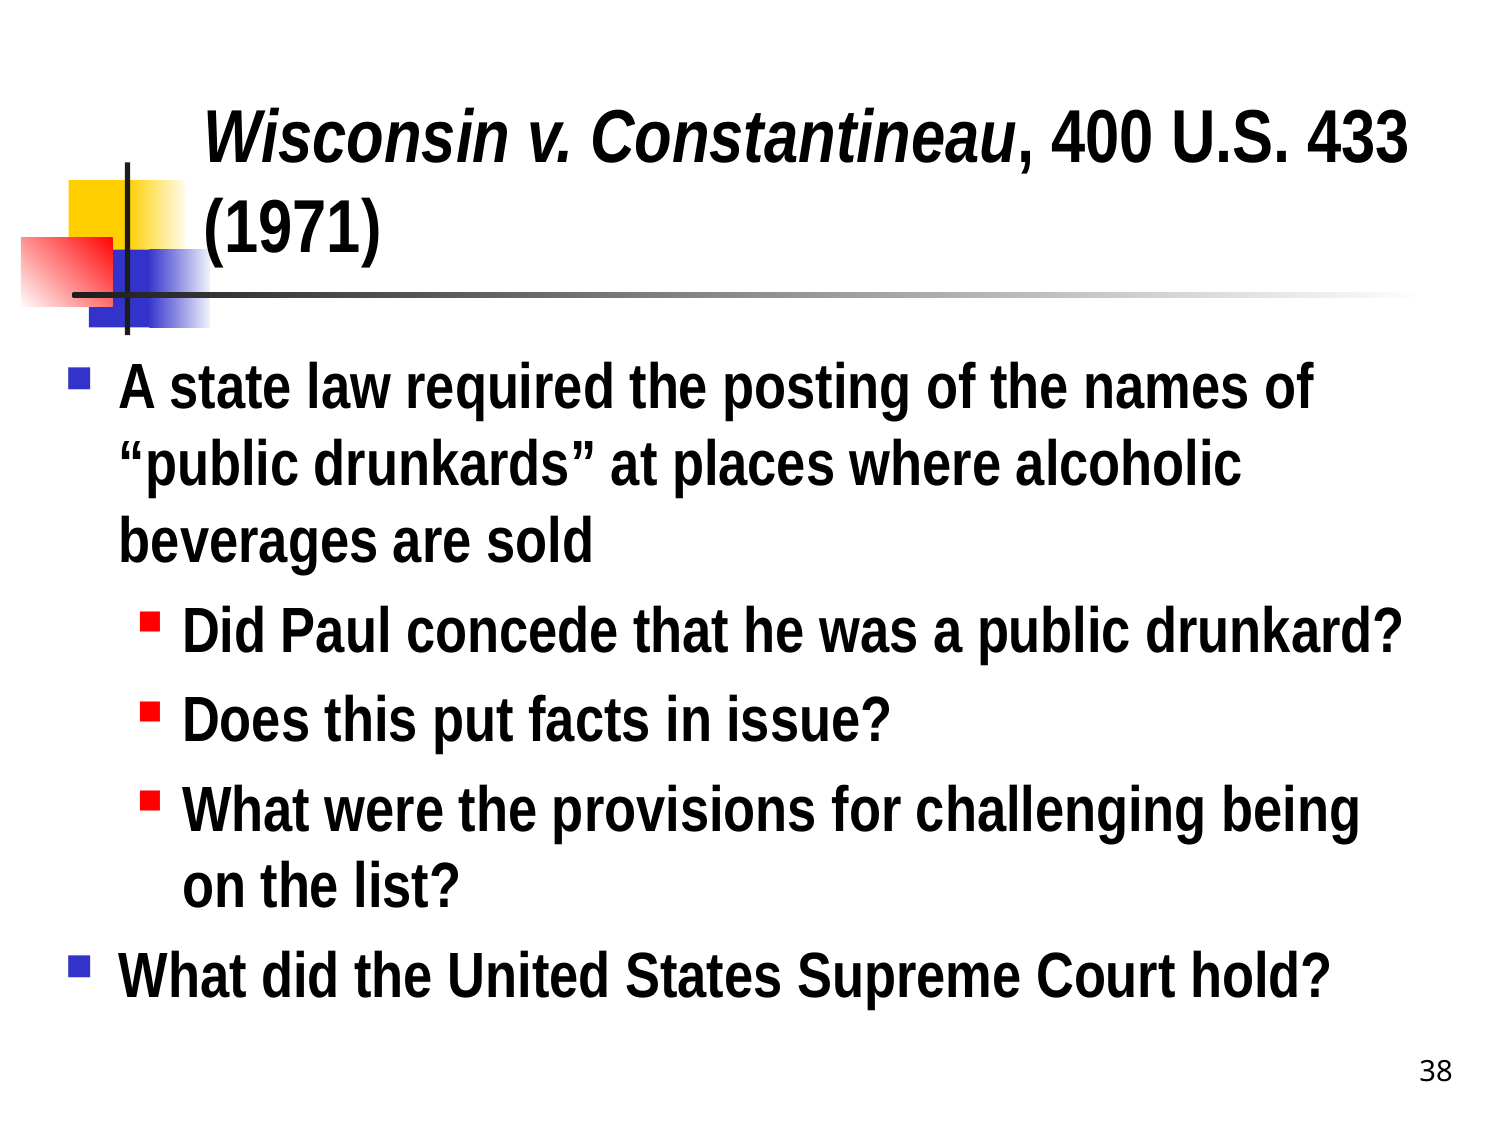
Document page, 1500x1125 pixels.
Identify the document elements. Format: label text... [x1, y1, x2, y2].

slide_number 38 [1155, 1024, 1468, 1100]
list A state law required the posting of the names of “public drunkards” at places where alcoholic beverages are sold Did Paul concede that he was a public drunkard? Does this put facts in issue? What were the provisions for challenging being on the list? What did the United States Supreme Court hold? [50, 337, 1450, 1075]
title Wisconsin v. Constantineau, 400 U.S. 433 (1971) [188, 35, 1468, 275]
